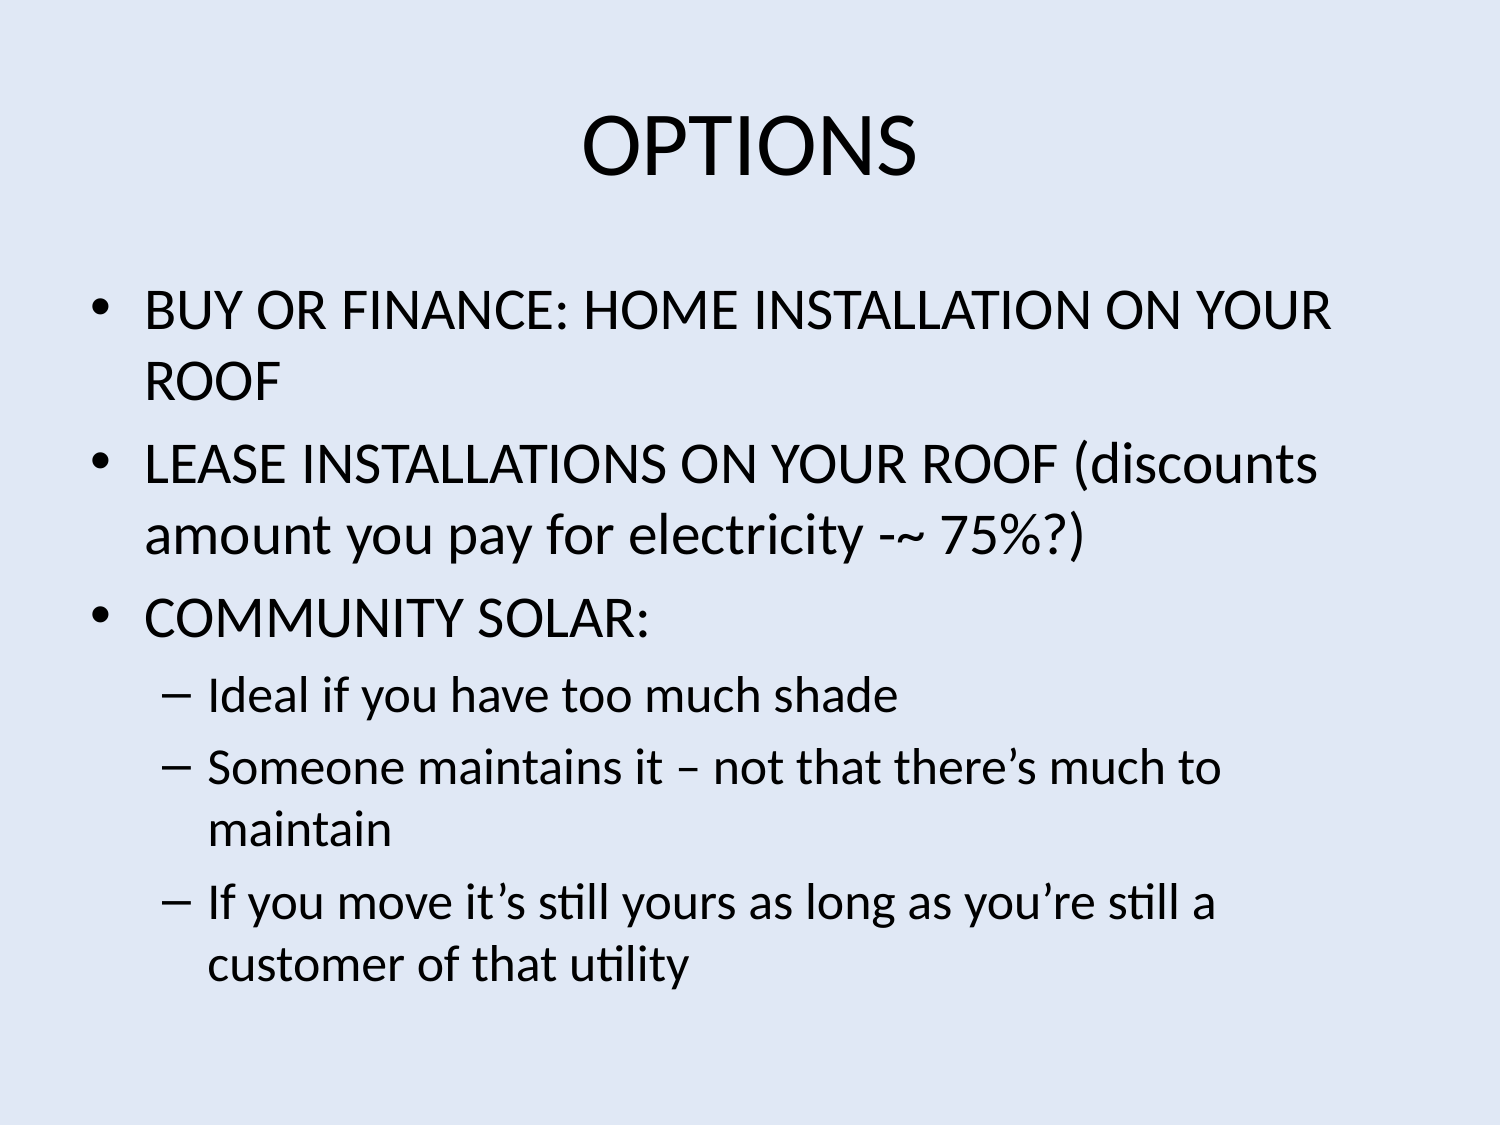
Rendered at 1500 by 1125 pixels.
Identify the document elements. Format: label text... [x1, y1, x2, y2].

list BUY OR FINANCE: HOME INSTALLATION ON YOUR ROOF LEASE INSTALLATIONS ON YOUR ROOF (discounts amount you pay for electricity -~ 75%?) COMMUNITY SOLAR: Ideal if you have too much shade Someone maintains it – not that there’s much to maintain If you move it’s still yours as long as you’re still a customer of that utility [75, 262, 1425, 1005]
title OPTIONS [75, 45, 1425, 233]
